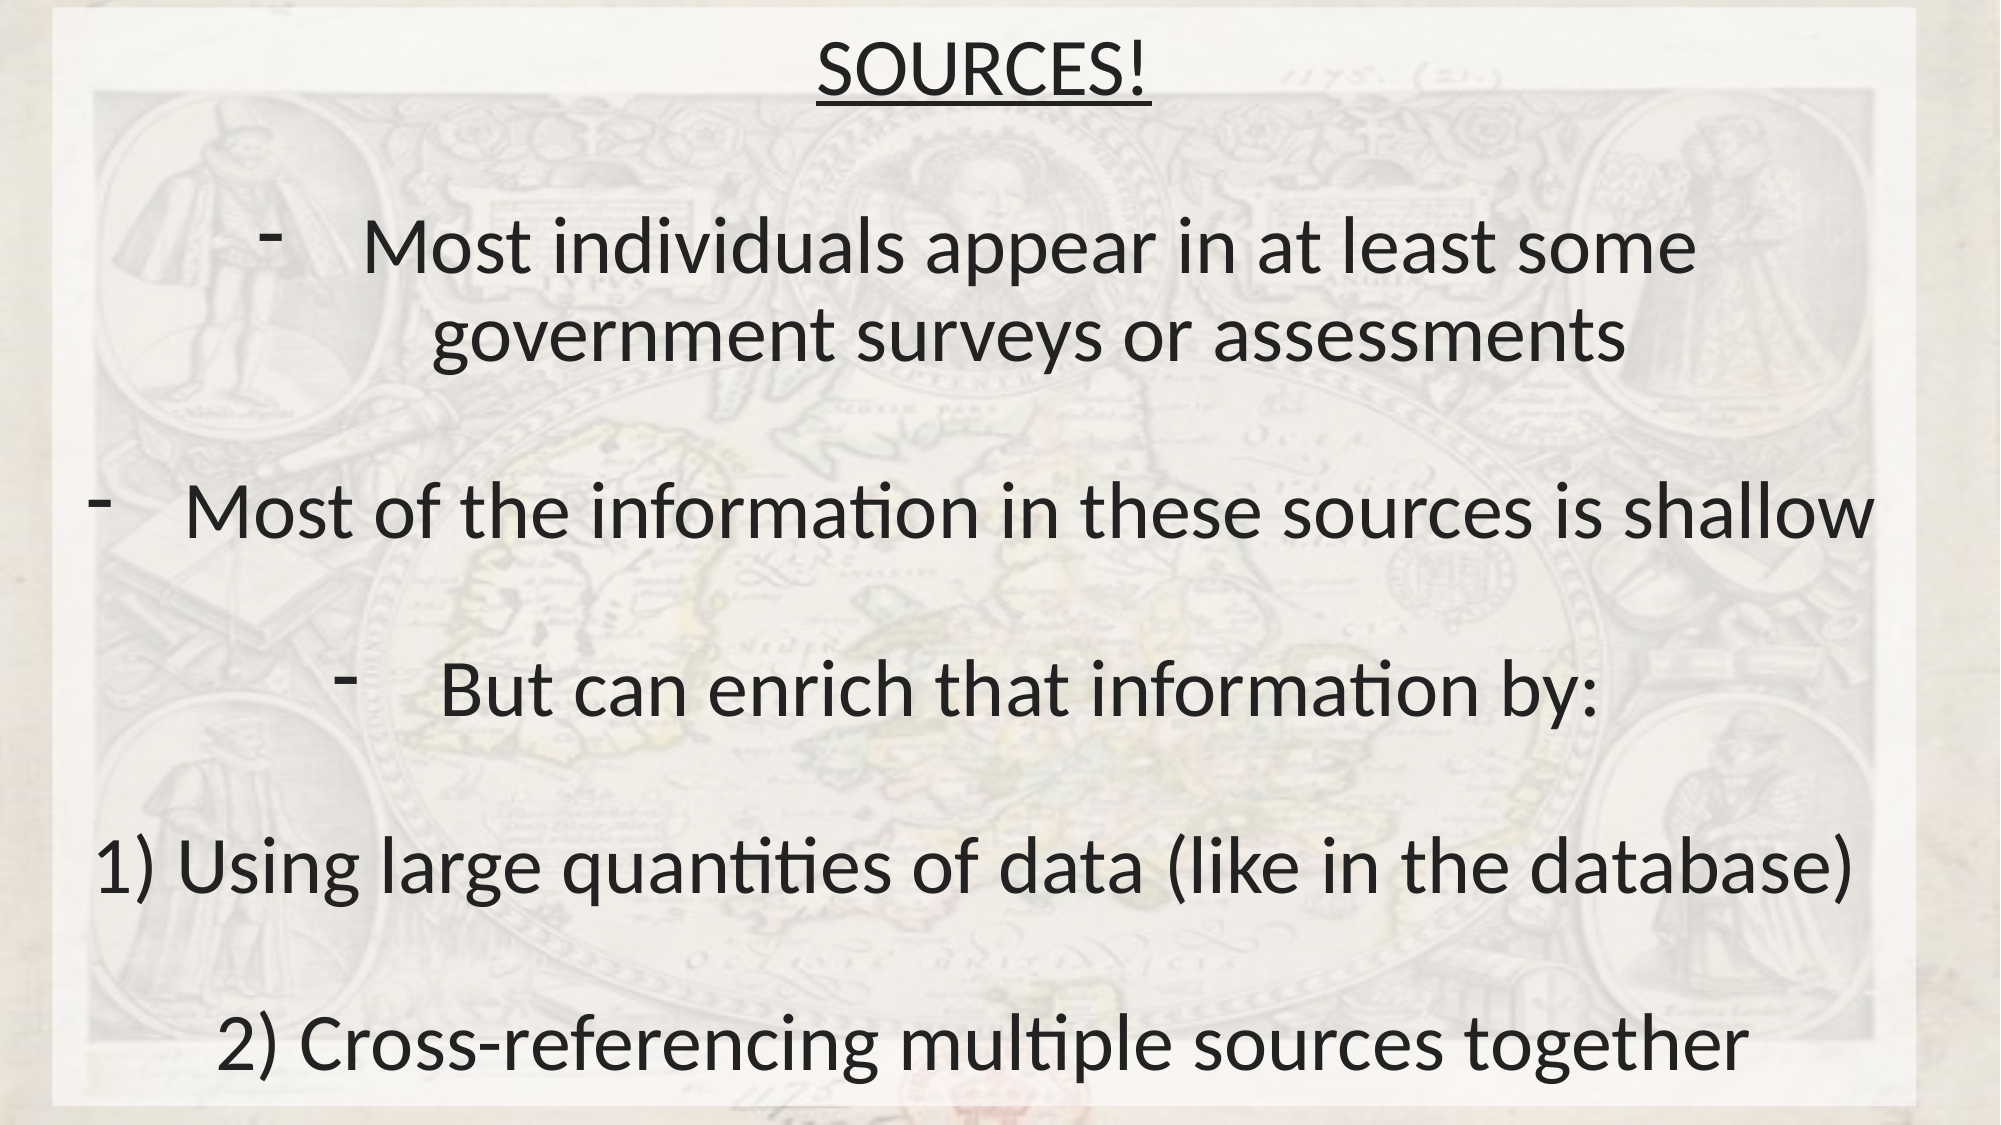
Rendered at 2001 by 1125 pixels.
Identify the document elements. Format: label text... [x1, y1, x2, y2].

text_box SOURCES! Most individuals appear in at least some government surveys or assessments Most of the information in these sources is shallow But can enrich that information by: 1) Using large quantities of data (like in the database) 2) Cross-referencing multiple sources together [52, 7, 1917, 1107]
